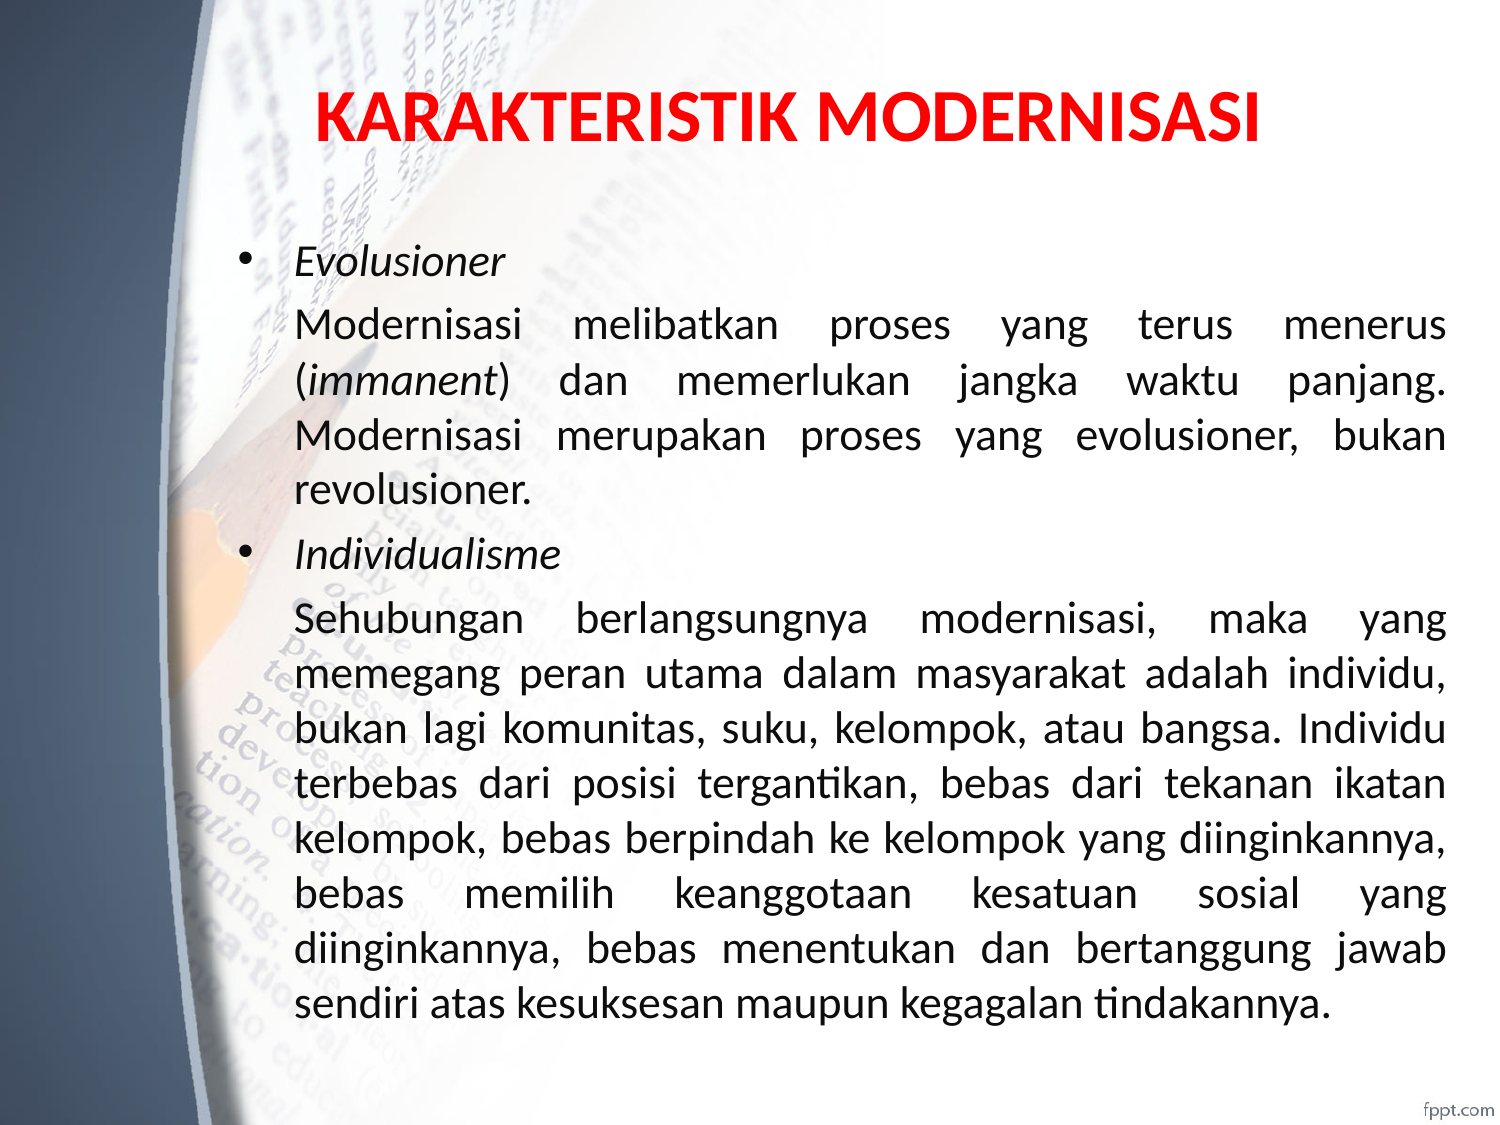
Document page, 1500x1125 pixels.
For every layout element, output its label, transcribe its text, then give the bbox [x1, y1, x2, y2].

picture [0, 0, 1500, 1125]
list Evolusioner Modernisasi melibatkan proses yang terus menerus (immanent) dan memerlukan jangka waktu panjang. Modernisasi merupakan proses yang evolusioner, bukan revolusioner. Individualisme Sehubungan berlangsungnya modernisasi, maka yang memegang peran utama dalam masyarakat adalah individu, bukan lagi komunitas, suku, kelompok, atau bangsa. Individu terbebas dari posisi tergantikan, bebas dari tekanan ikatan kelompok, bebas berpindah ke kelompok yang diinginkannya, bebas memilih keanggotaan kesatuan sosial yang diinginkannya, bebas menentukan dan bertanggung jawab sendiri atas kesuksesan maupun kegagalan tindakannya. [222, 222, 1464, 1020]
title KARAKTERISTIK MODERNISASI [300, 35, 1452, 188]
